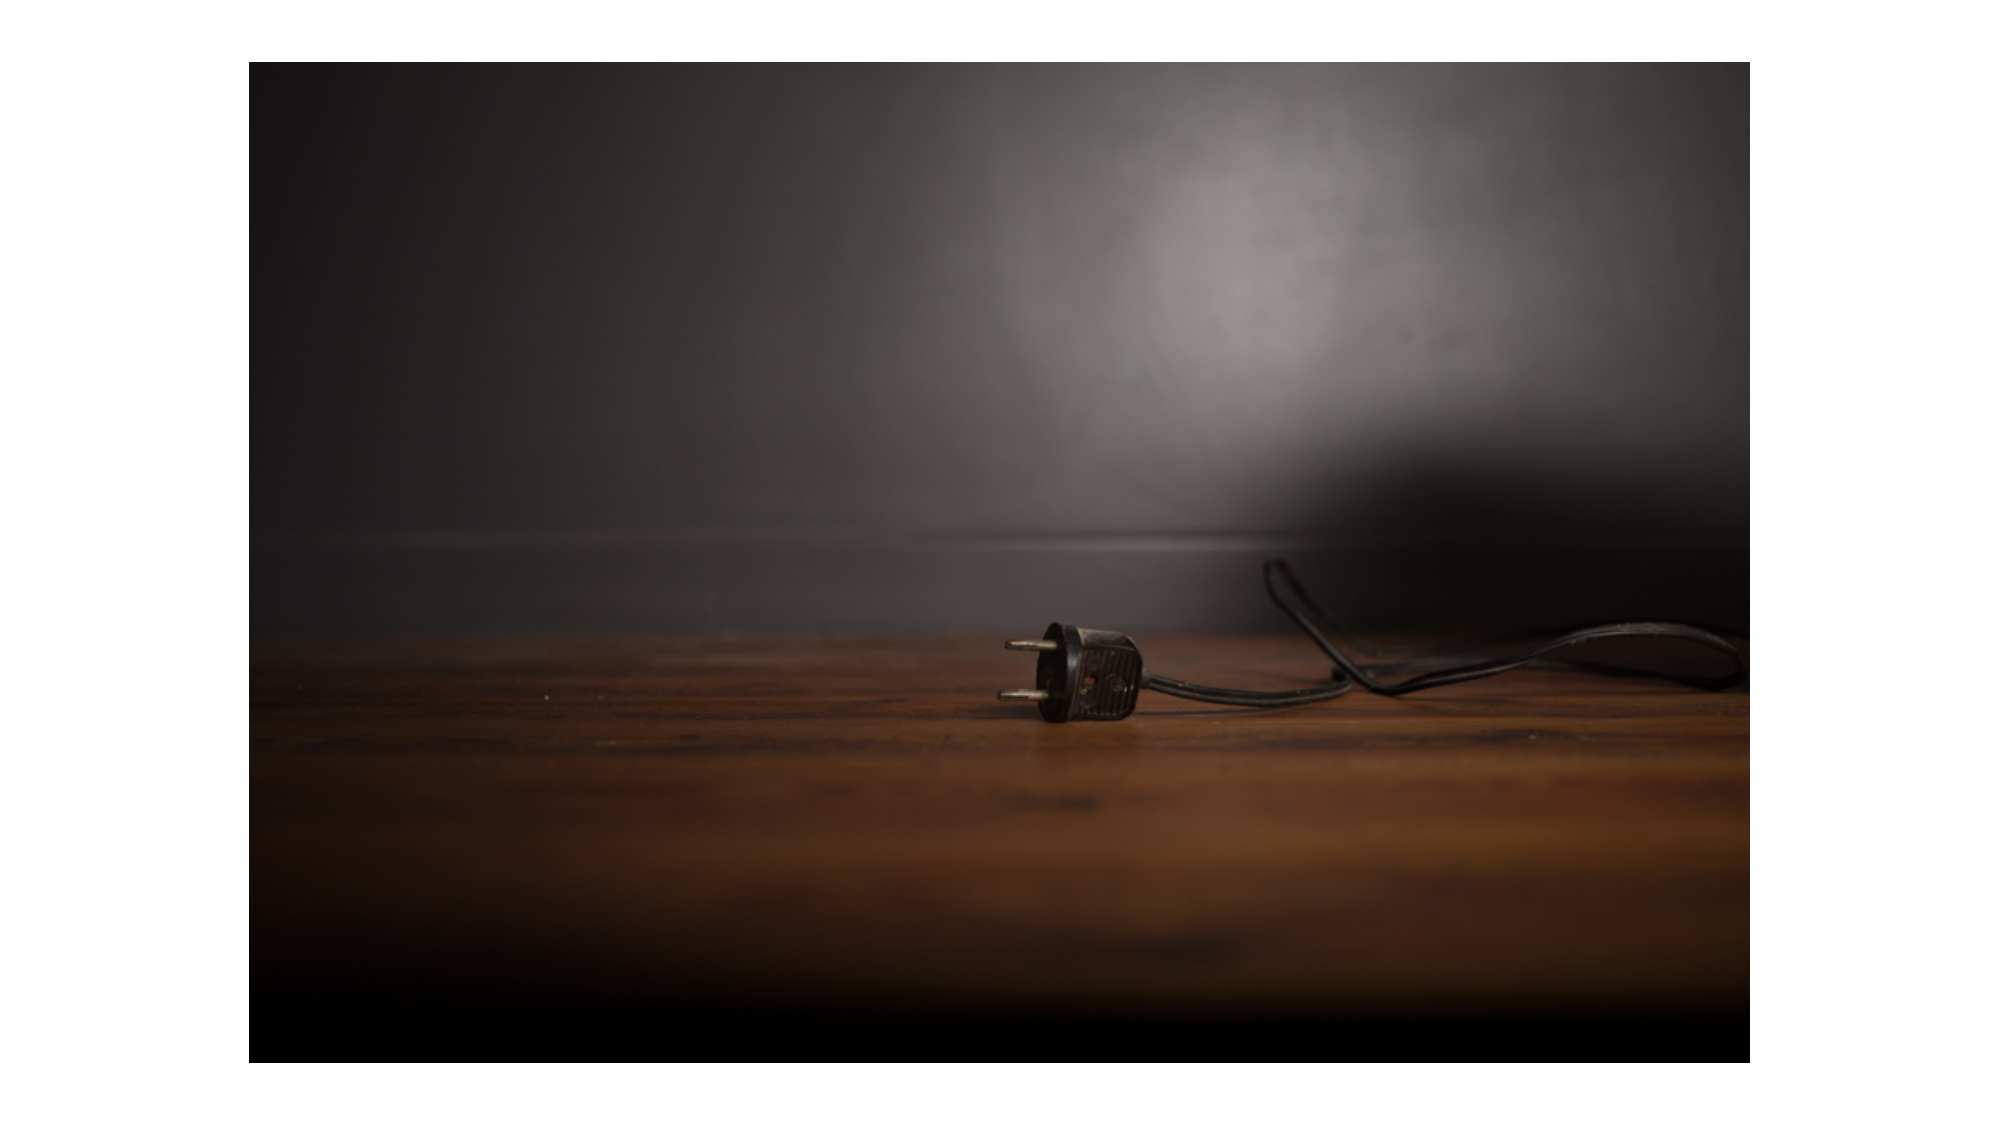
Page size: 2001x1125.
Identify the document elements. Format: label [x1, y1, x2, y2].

picture [249, 62, 1750, 1063]
